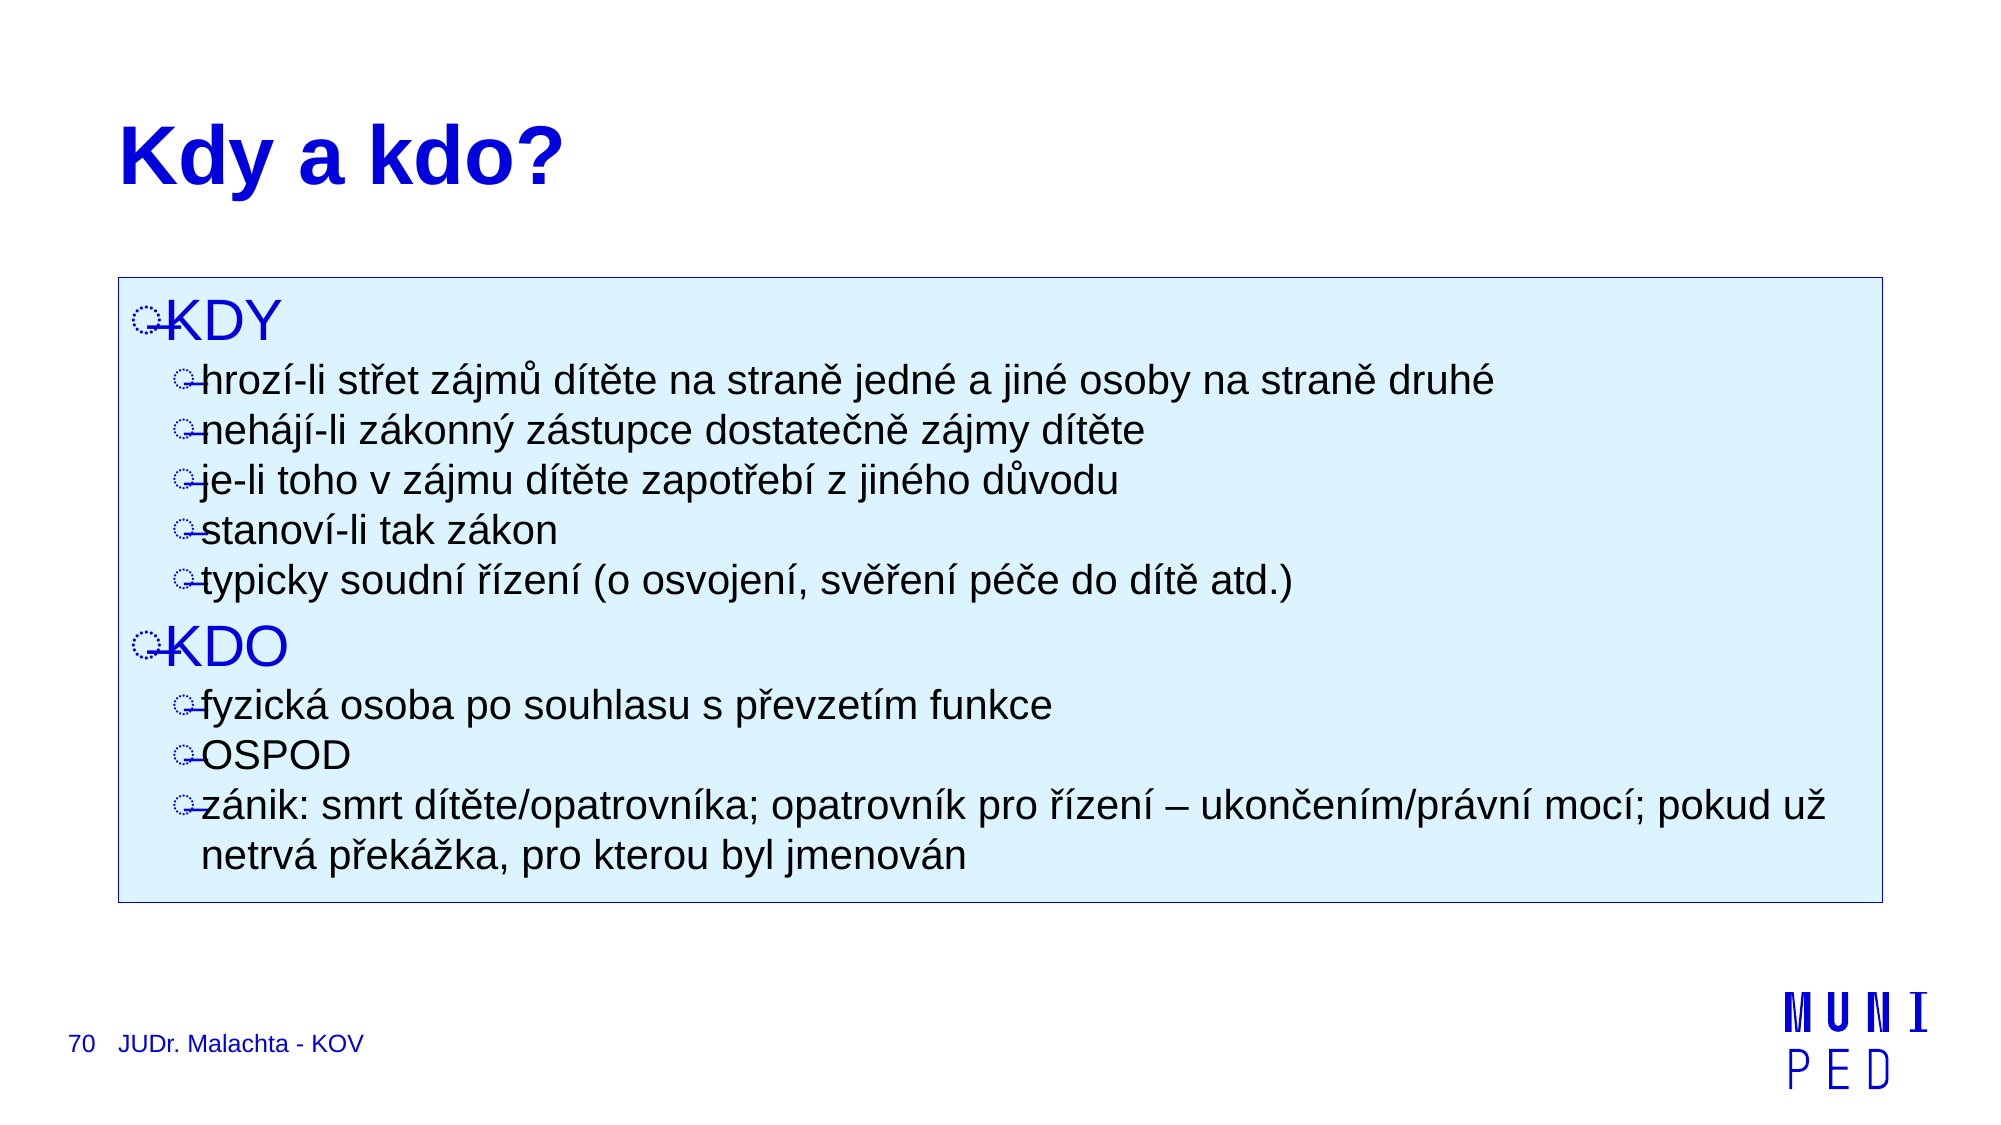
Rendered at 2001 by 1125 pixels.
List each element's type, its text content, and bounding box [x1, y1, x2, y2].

slide_number 70 [67, 1021, 110, 1063]
title Kdy a kdo? [118, 118, 1883, 193]
footer JUDr. Malachta - KOV [118, 1021, 1418, 1063]
list KDY hrozí-li střet zájmů dítěte na straně jedné a jiné osoby na straně druhé nehájí-li zákonný zástupce dostatečně zájmy dítěte je-li toho v zájmu dítěte zapotřebí z jiného důvodu stanoví-li tak zákon typicky soudní řízení (o osvojení, svěření péče do dítě atd.) KDO fyzická osoba po souhlasu s převzetím funkce OSPOD zánik: smrt dítěte/opatrovníka; opatrovník pro řízení – ukončením/právní mocí; pokud už netrvá překážka, pro kterou byl jmenován [118, 277, 1883, 903]
